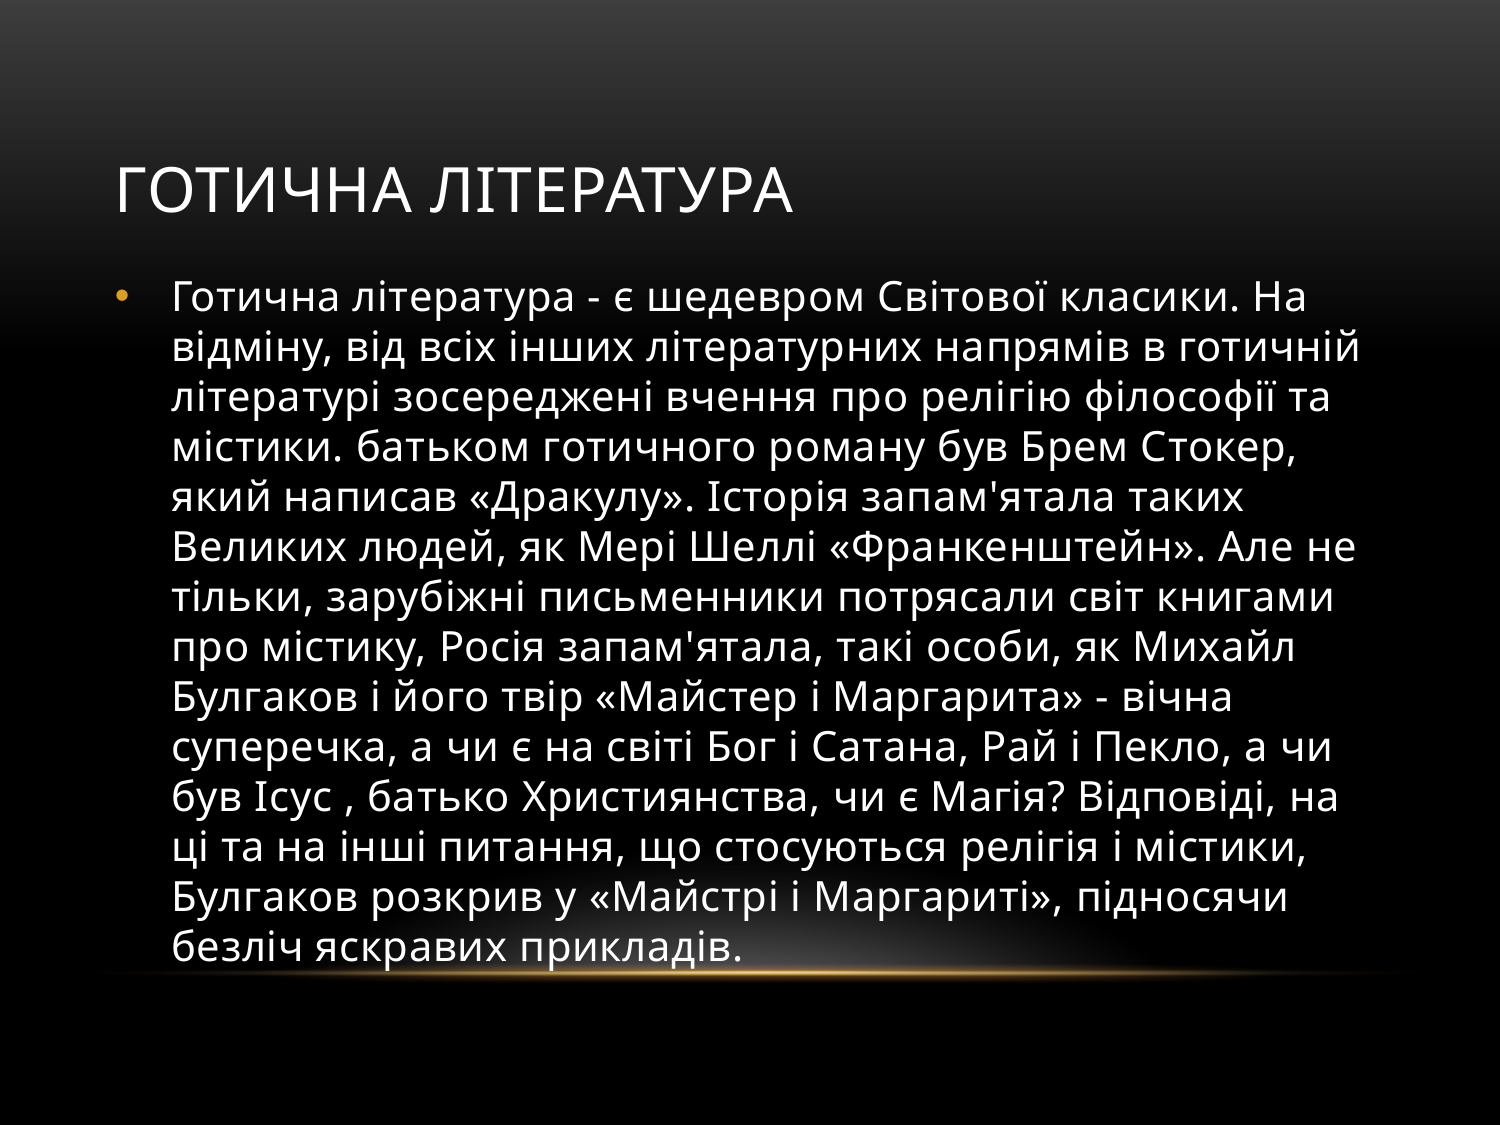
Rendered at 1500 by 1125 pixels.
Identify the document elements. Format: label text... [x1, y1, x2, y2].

list Готична література - є шедевром Світової класики. На відміну, від всіх інших літературних напрямів в готичній літературі зосереджені вчення про релігію філософії та містики. батьком готичного роману був Брем Стокер, який написав «Дракулу». Історія запам'ятала таких Великих людей, як Мері Шеллі «Франкенштейн». Але не тільки, зарубіжні письменники потрясали світ книгами про містику, Росія запам'ятала, такі особи, як Михайл Булгаков і його твір «Майстер і Маргарита» - вічна суперечка, а чи є на світі Бог і Сатана, Рай і Пекло, а чи був Ісус , батько Християнства, чи є Магія? Відповіді, на ці та на інші питання, що стосуються релігія і містики, Булгаков розкрив у «Майстрі і Маргариті», підносячи безліч яскравих прикладів. [99, 262, 1400, 938]
picture [0, 0, 1500, 1125]
title Готична література [99, 45, 1400, 233]
